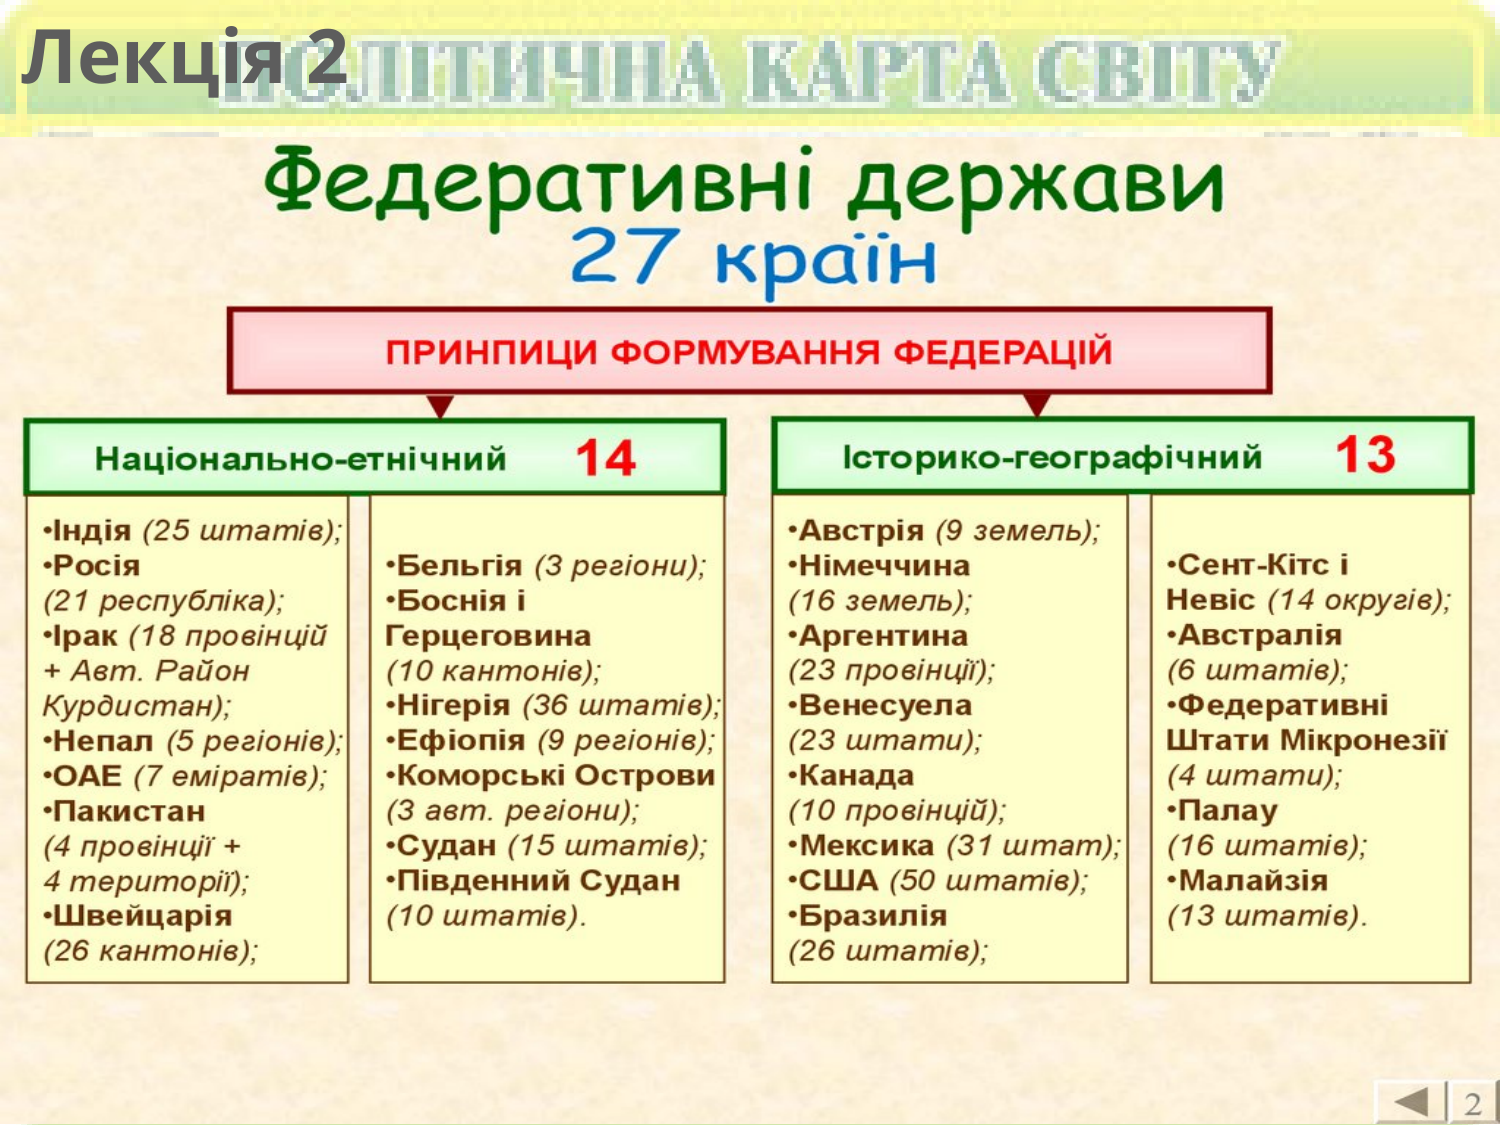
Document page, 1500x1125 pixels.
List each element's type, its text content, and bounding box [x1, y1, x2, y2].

picture [0, 137, 1500, 1124]
text_box Лекція 2 [0, 1, 372, 107]
